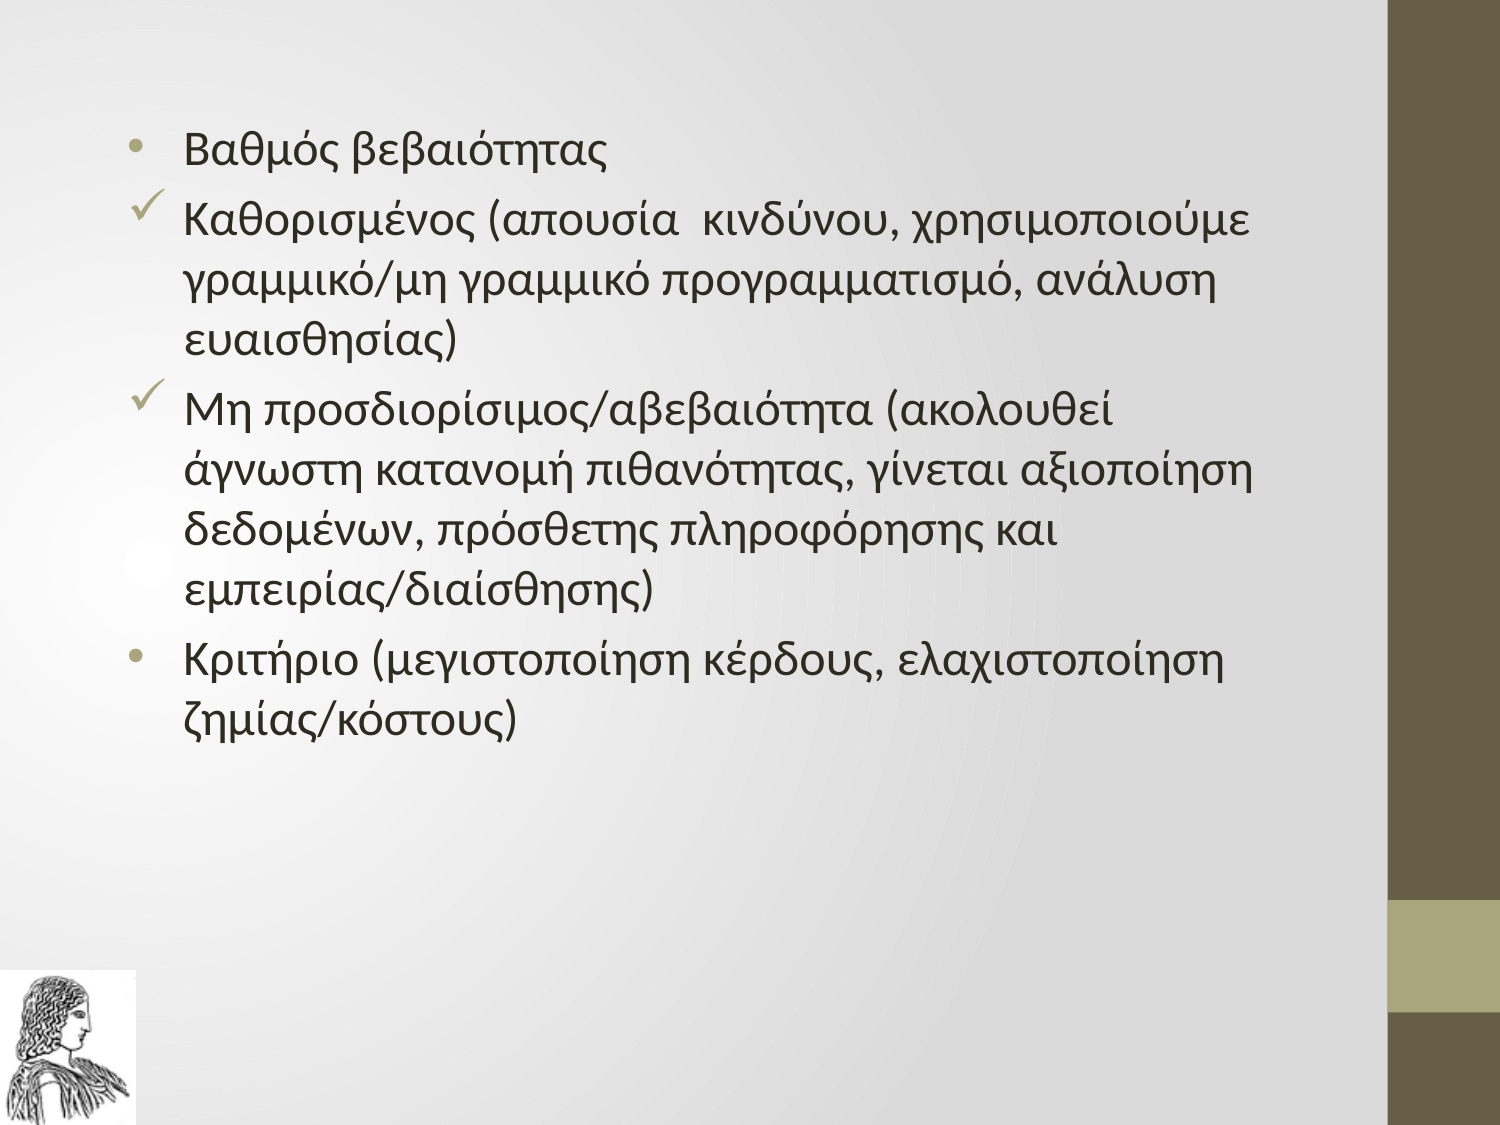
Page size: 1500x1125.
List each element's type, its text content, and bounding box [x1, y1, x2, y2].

picture [0, 969, 137, 1125]
subtitle Βαθμός βεβαιότητας Καθορισμένος (απουσία κινδύνου, χρησιμοποιούμε γραμμικό/μη γραμμικό προγραμματισμό, ανάλυση ευαισθησίας) Μη προσδιορίσιμος/αβεβαιότητα (ακολουθεί άγνωστη κατανομή πιθανότητας, γίνεται αξιοποίηση δεδομένων, πρόσθετης πληροφόρησης και εμπειρίας/διαίσθησης) Κριτήριο (μεγιστοποίηση κέρδους, ελαχιστοποίηση ζημίας/κόστους) [112, 107, 1305, 971]
